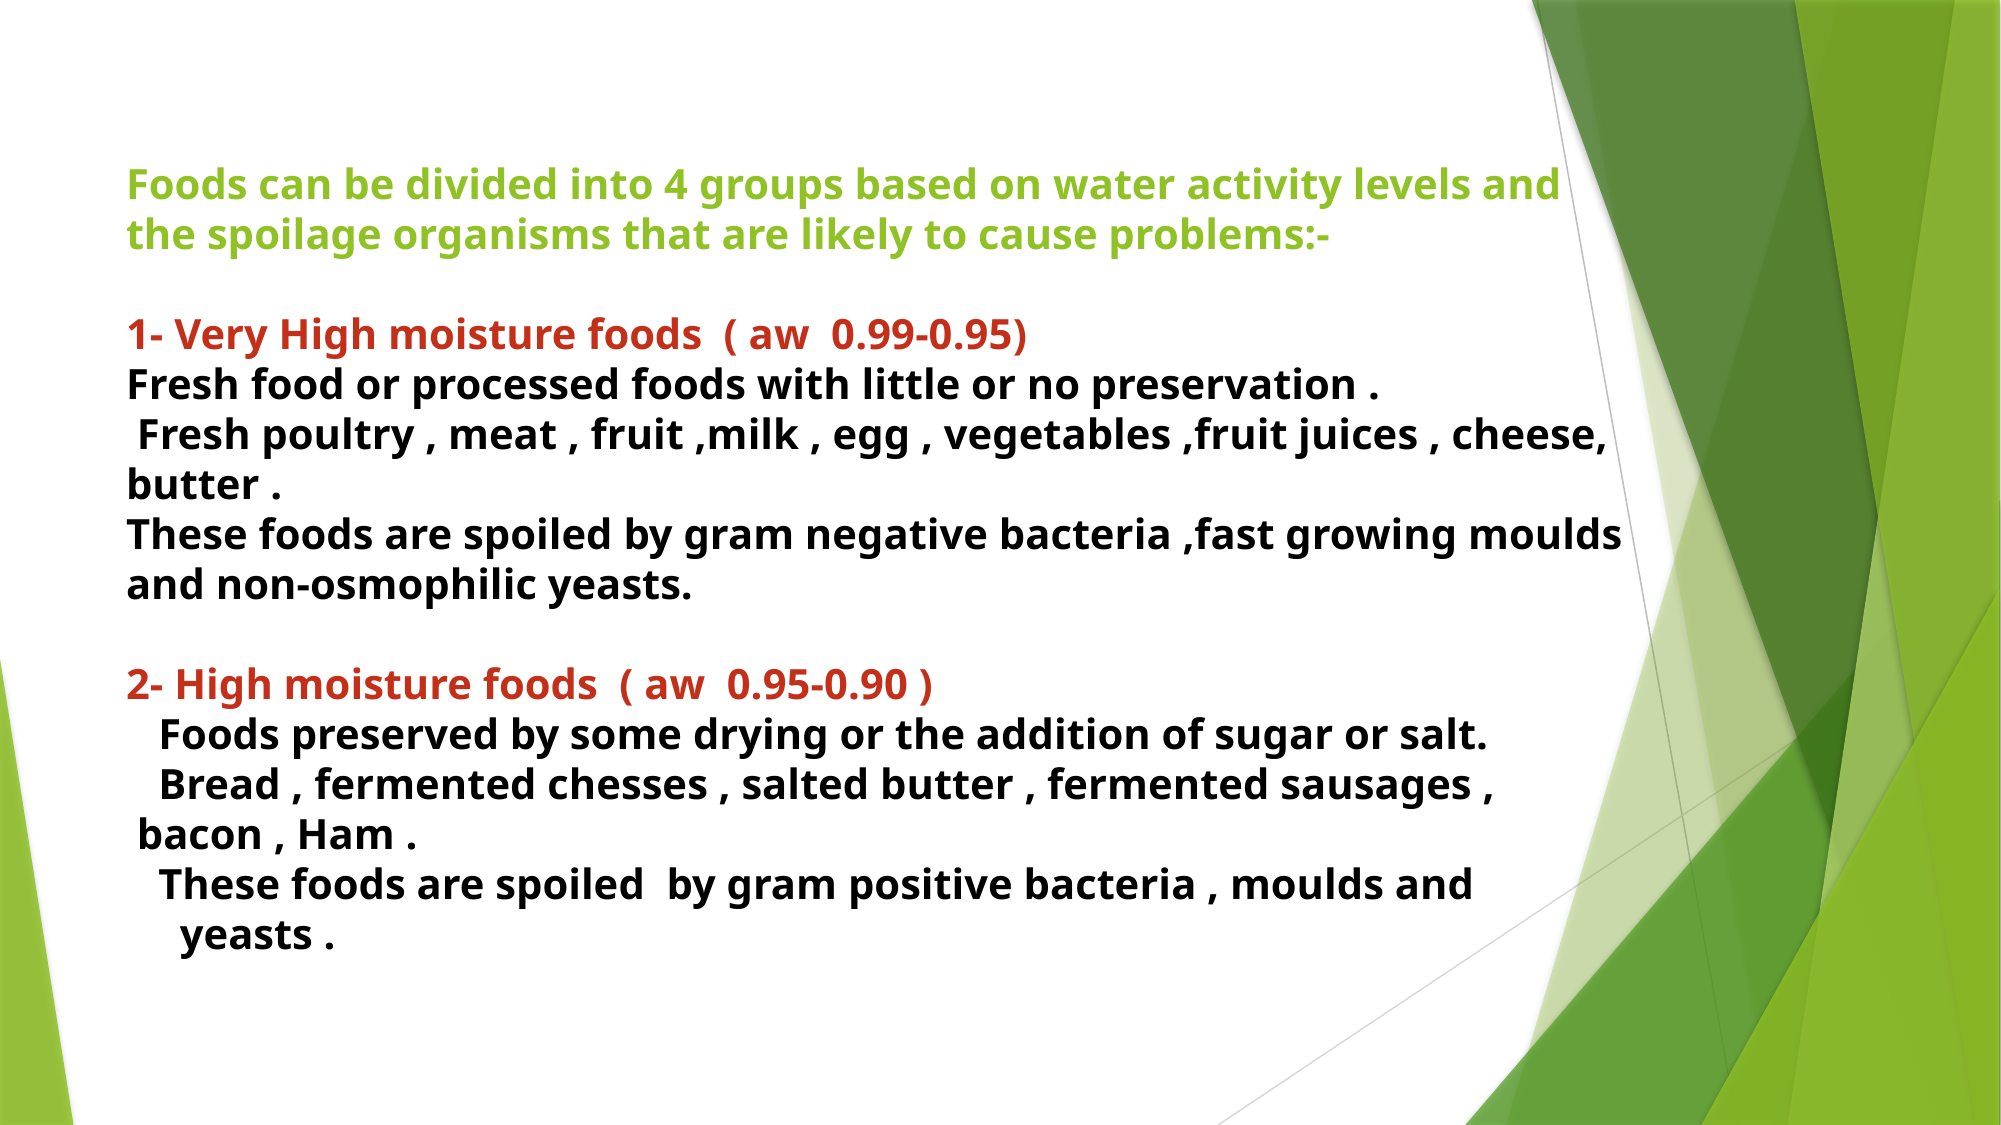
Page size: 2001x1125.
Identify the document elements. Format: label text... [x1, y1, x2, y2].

title Foods can be divided into 4 groups based on water activity levels and the spoilage organisms that are likely to cause problems:- 1- Very High moisture foods ( aw 0.99-0.95) Fresh food or processed foods with little or no preservation . Fresh poultry , meat , fruit ,milk , egg , vegetables ,fruit juices , cheese, butter . These foods are spoiled by gram negative bacteria ,fast growing moulds and non-osmophilic yeasts. 2- High moisture foods ( aw 0.95-0.90 ) Foods preserved by some drying or the addition of sugar or salt. Bread , fermented chesses , salted butter , fermented sausages , bacon , Ham . These foods are spoiled by gram positive bacteria , moulds and yeasts . [111, 99, 1652, 317]
